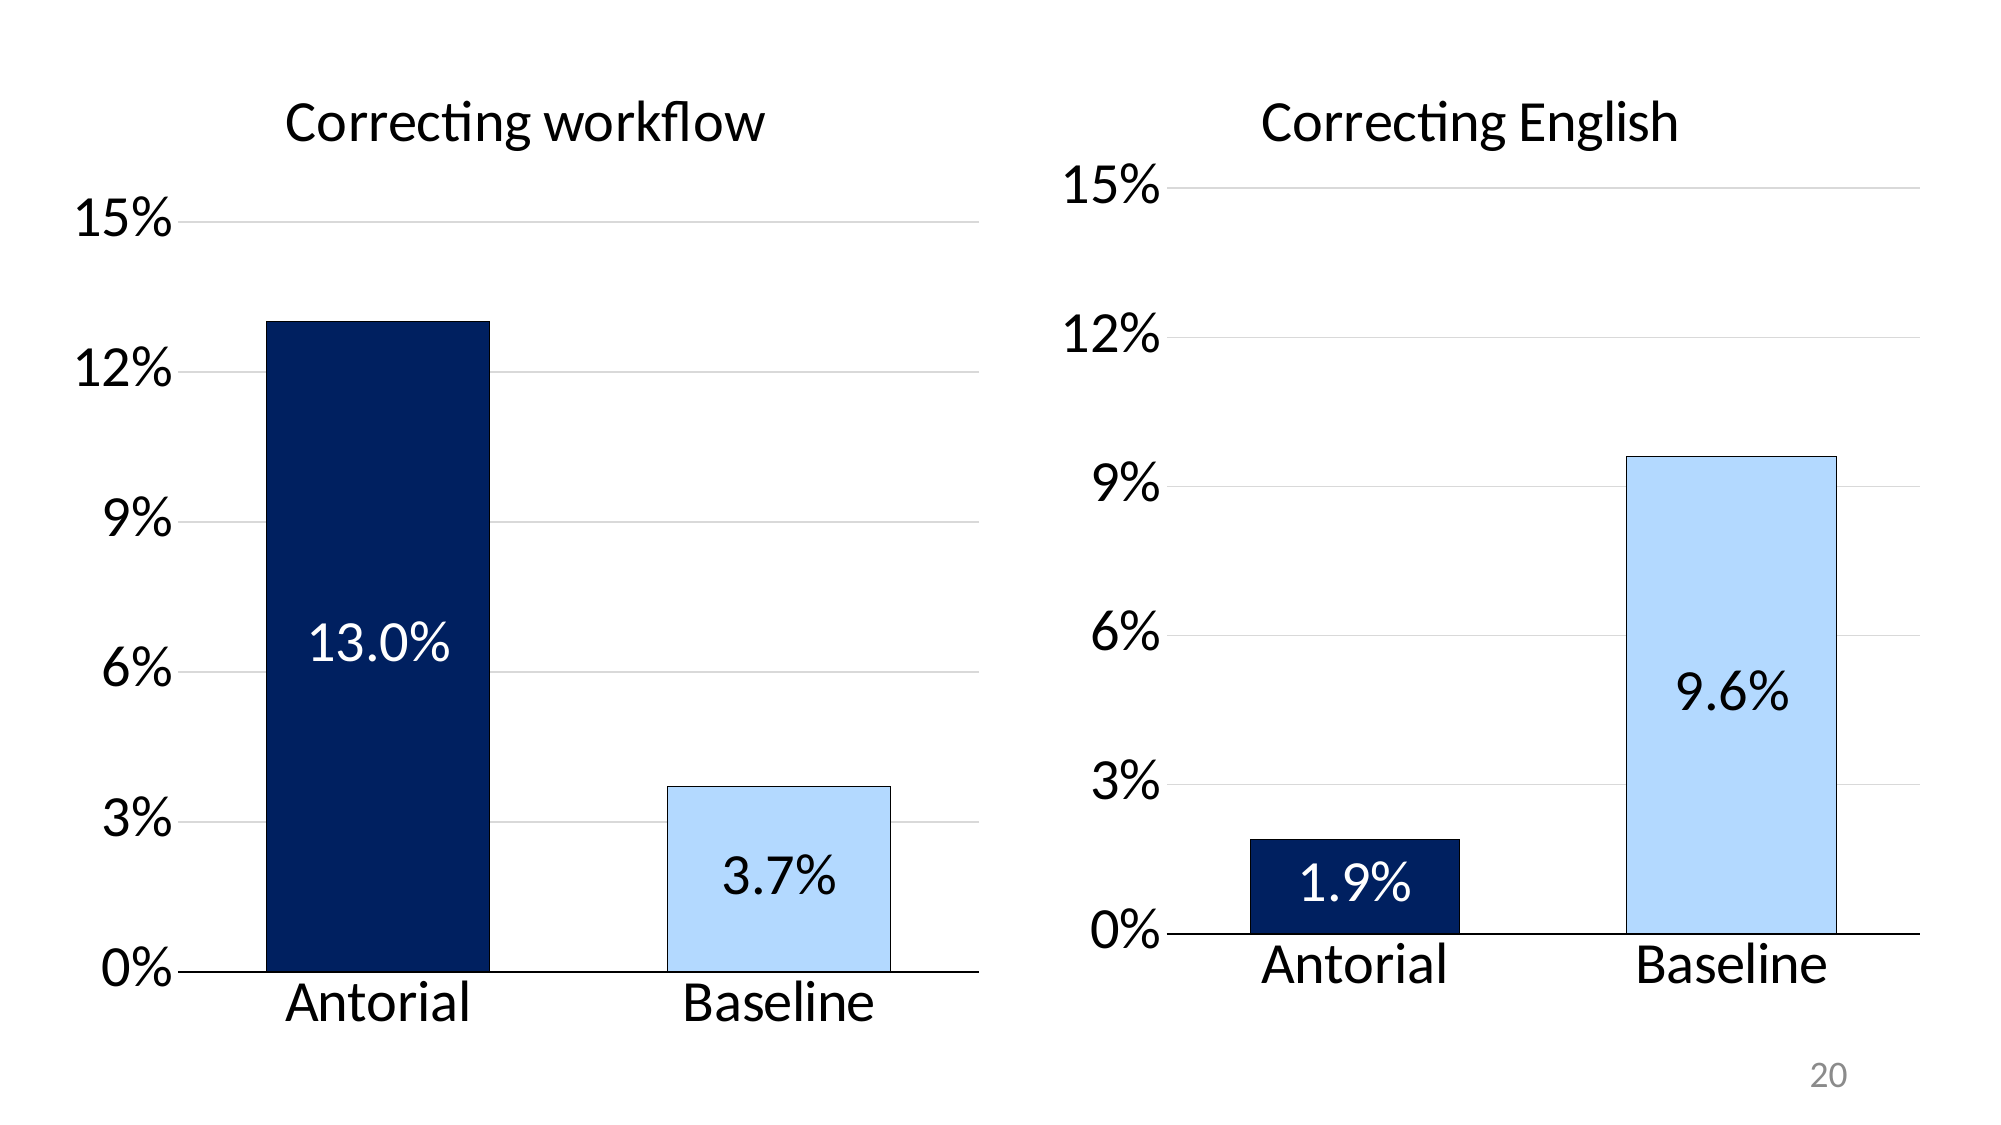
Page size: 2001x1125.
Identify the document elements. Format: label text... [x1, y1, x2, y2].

slide_number 20 [1412, 1056, 1863, 1103]
chart [53, 51, 1943, 1056]
